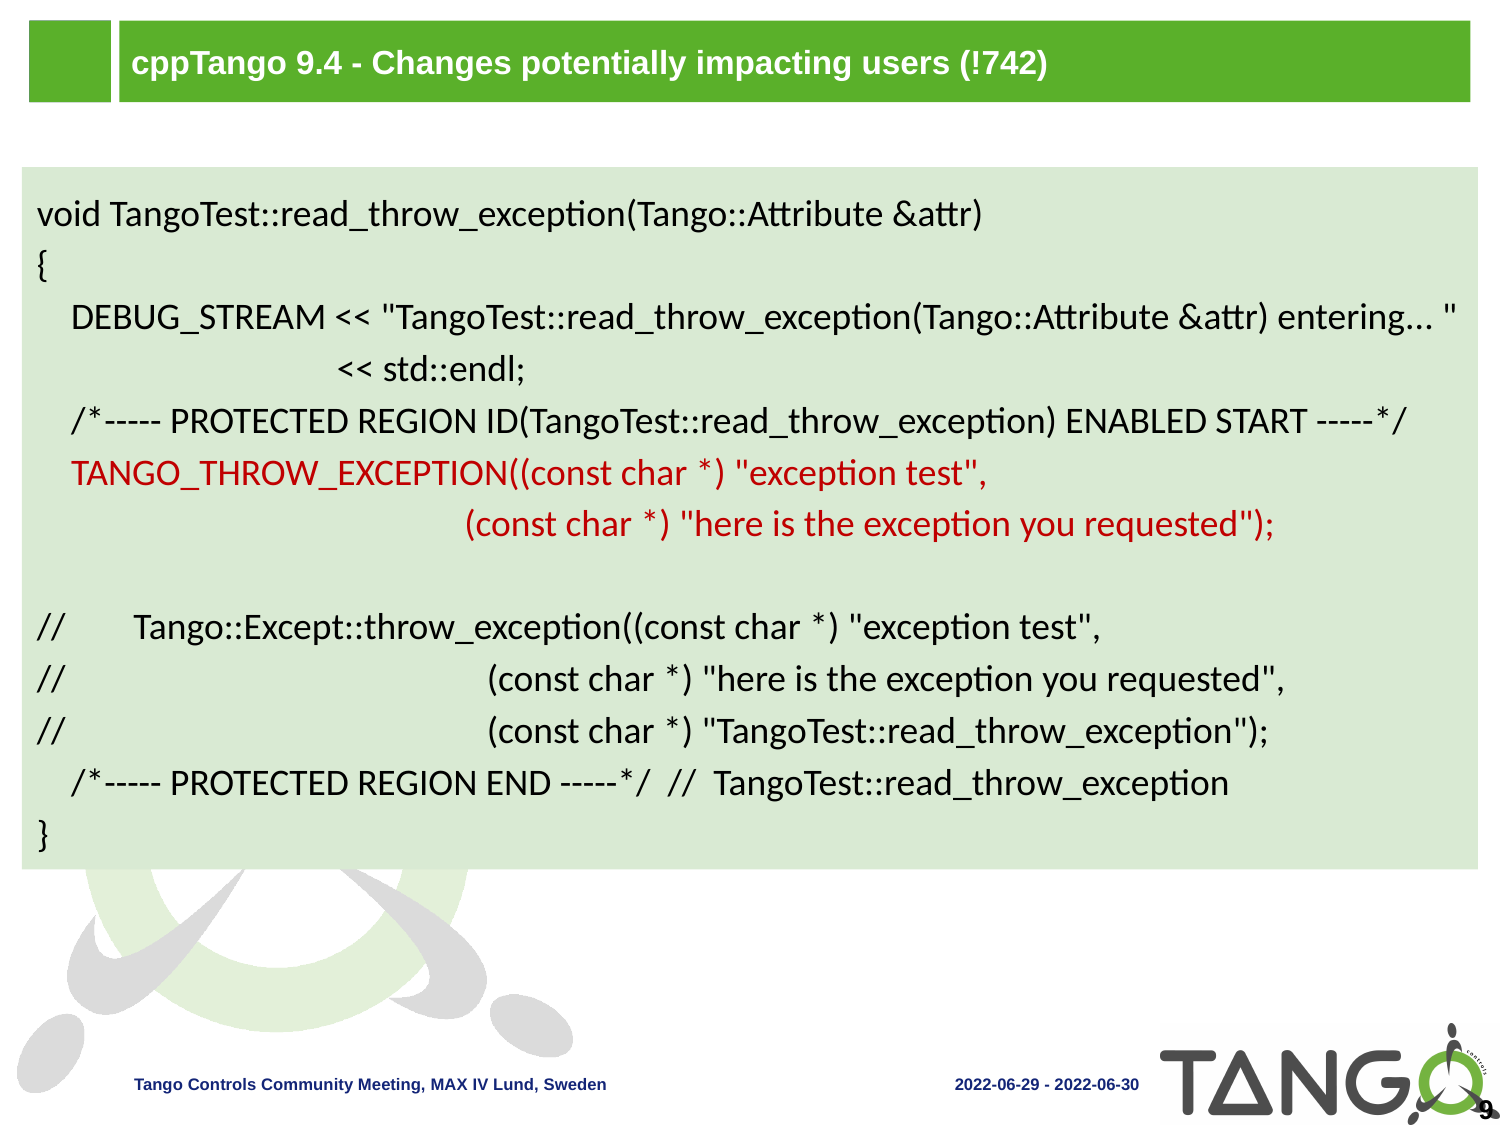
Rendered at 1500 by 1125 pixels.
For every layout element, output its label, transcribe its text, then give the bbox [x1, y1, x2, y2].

text_box void TangoTest::read_throw_exception(Tango::Attribute &attr) { DEBUG_STREAM << "TangoTest::read_throw_exception(Tango::Attribute &attr) entering... " << std::endl; /*----- PROTECTED REGION ID(TangoTest::read_throw_exception) ENABLED START -----*/ TANGO_THROW_EXCEPTION((const char *) "exception test", (const char *) "here is the exception you requested"); // Tango::Except::throw_exception((const char *) "exception test", // (const char *) "here is the exception you requested", // (const char *) "TangoTest::read_throw_exception"); /*----- PROTECTED REGION END -----*/ // TangoTest::read_throw_exception } [21, 167, 1478, 870]
slide_number ‹#› [1403, 1038, 1494, 1125]
title cppTango 9.4 - Changes potentially impacting users (!742) [119, 20, 1471, 103]
picture [17, 480, 573, 1093]
picture [1160, 1023, 1500, 1125]
